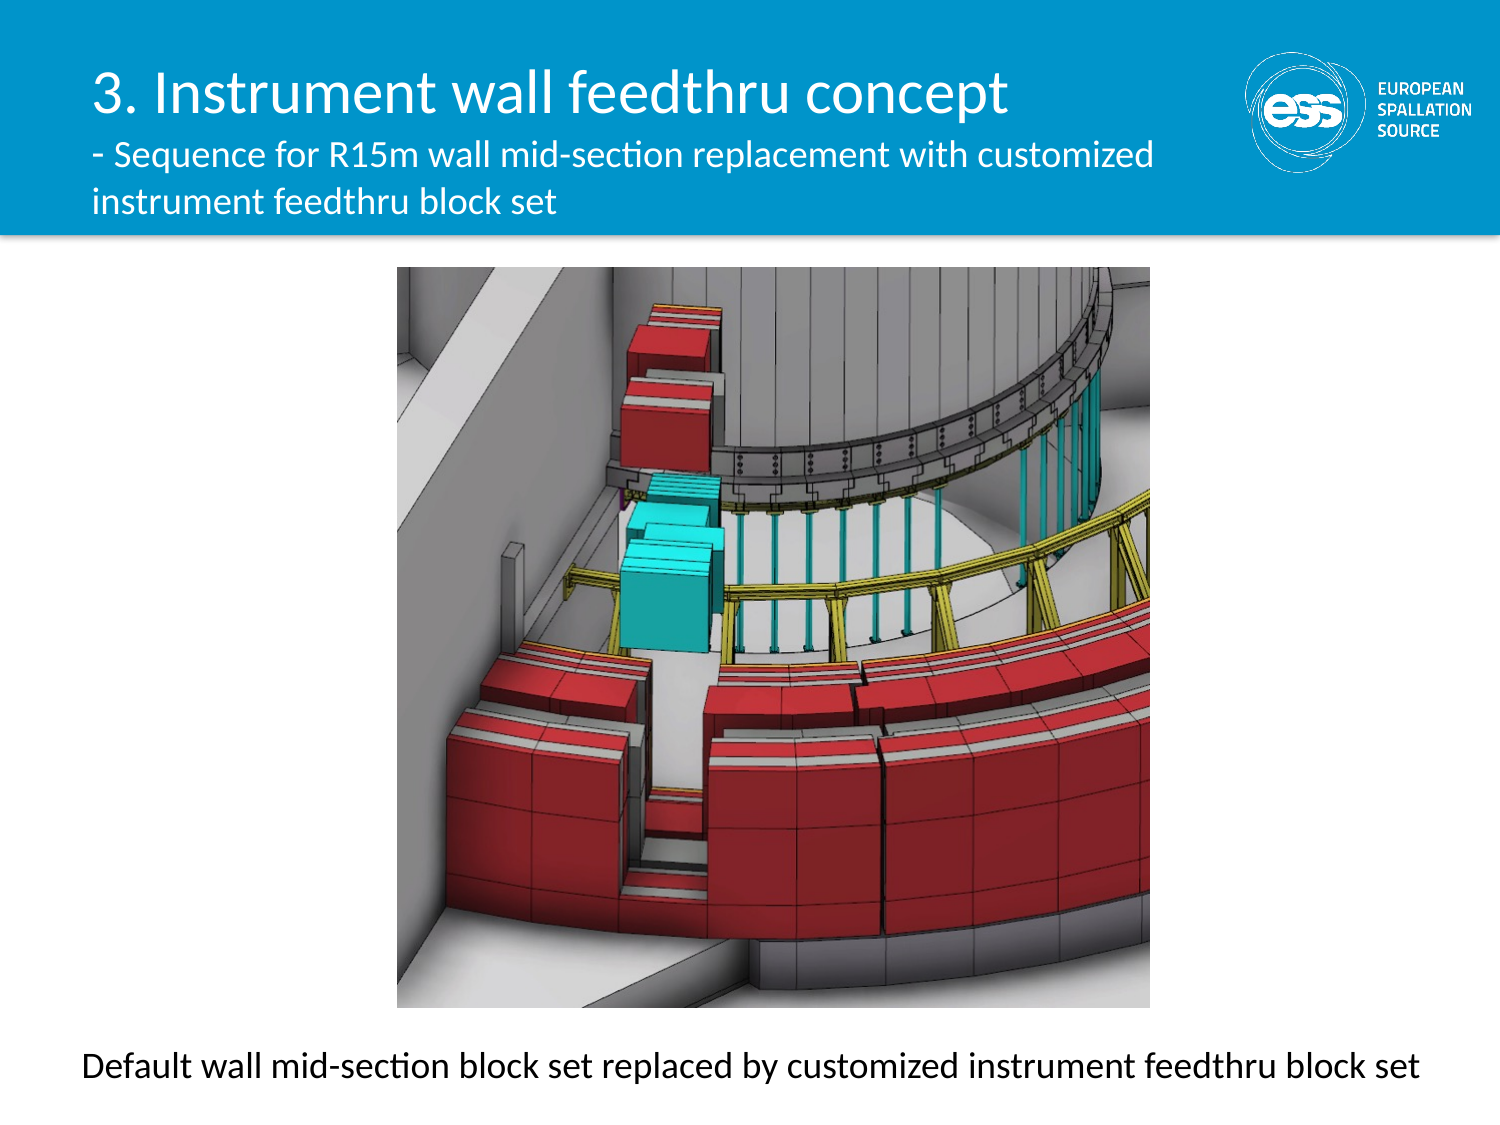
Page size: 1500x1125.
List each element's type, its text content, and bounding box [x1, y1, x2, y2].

picture [1454, 83, 1458, 94]
picture [1398, 109, 1406, 115]
picture [1432, 125, 1438, 136]
picture [1422, 125, 1428, 134]
picture [1264, 94, 1342, 127]
picture [1418, 104, 1423, 115]
picture [1436, 104, 1444, 115]
picture [397, 266, 1151, 1008]
picture [1389, 104, 1393, 115]
title 3. Instrument wall feedthru concept - Sequence for R15m wall mid-section replacement with customized instrument feedthru block set [76, 42, 1248, 231]
picture [1443, 86, 1450, 93]
picture [1400, 83, 1407, 94]
picture [1423, 83, 1430, 94]
picture [1409, 104, 1415, 115]
text_box Default wall mid-section block set replaced by customized instrument feedthru block set [66, 1033, 1437, 1094]
picture [1379, 83, 1385, 94]
